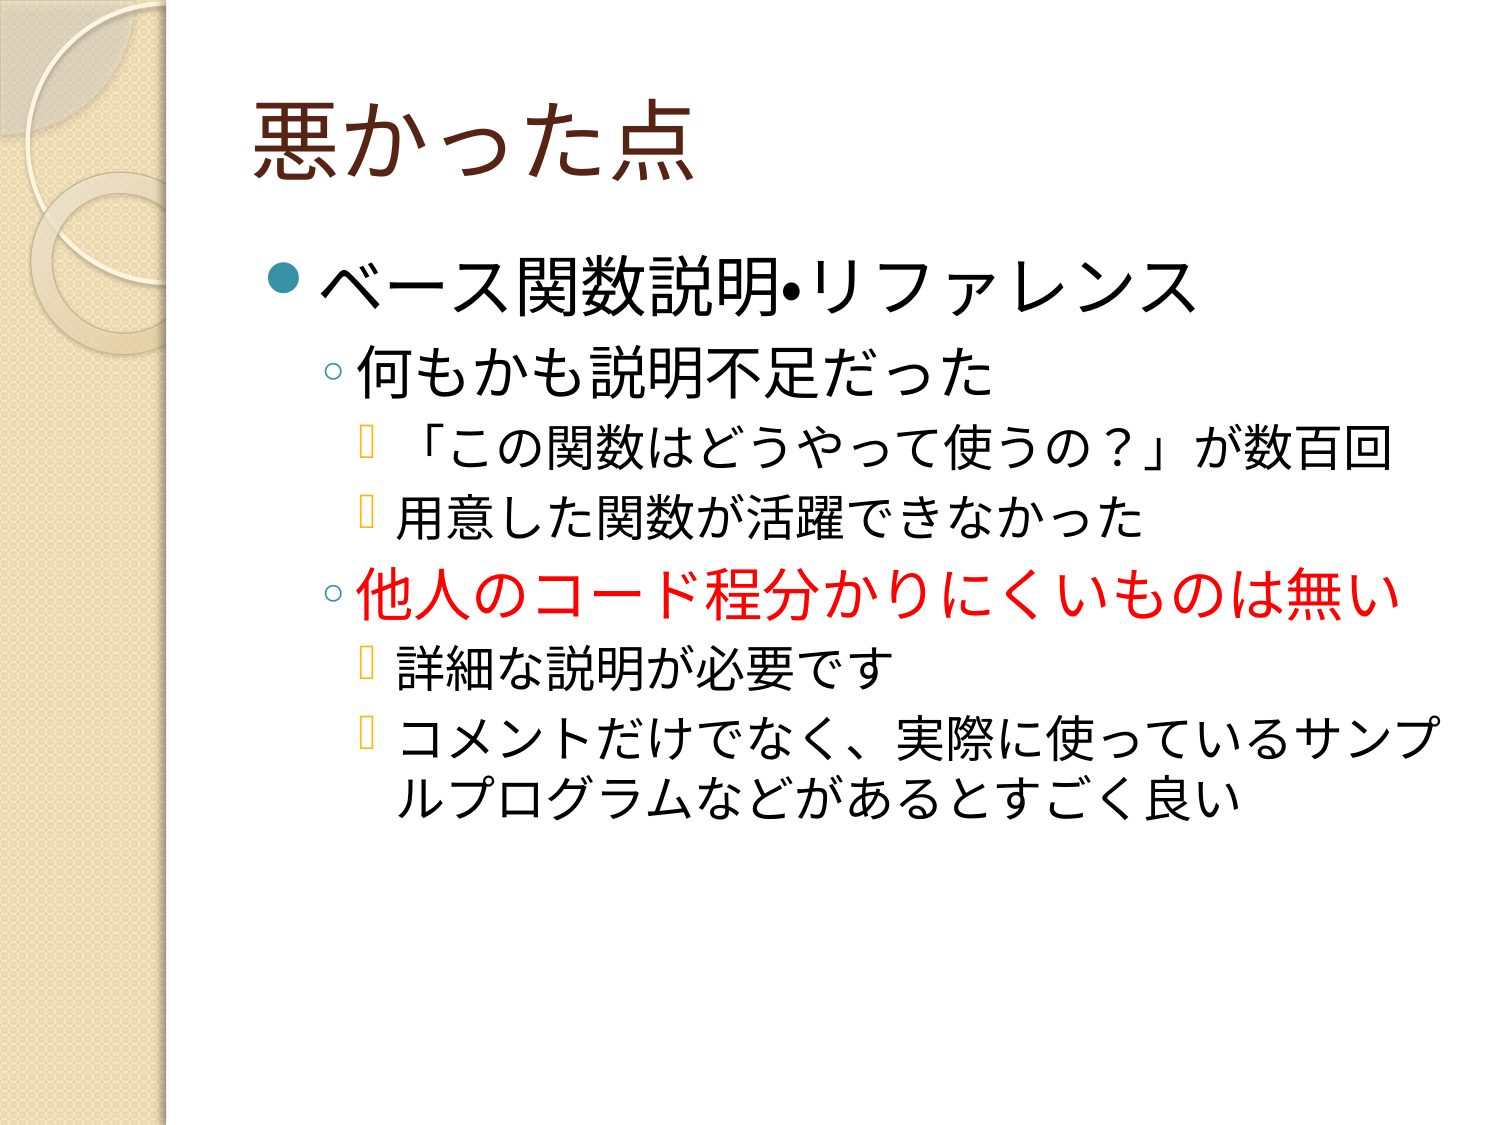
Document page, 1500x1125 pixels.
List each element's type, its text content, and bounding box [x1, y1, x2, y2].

title 悪かった点 [235, 45, 1466, 233]
list ベース関数説明・リファレンス 何もかも説明不足だった 「この関数はどうやって使うの？」が数百回 用意した関数が活躍できなかった 他人のコード程分かりにくいものは無い 詳細な説明が必要です コメントだけでなく、実際に使っているサンプルプログラムなどがあるとすごく良い [235, 237, 1466, 1025]
